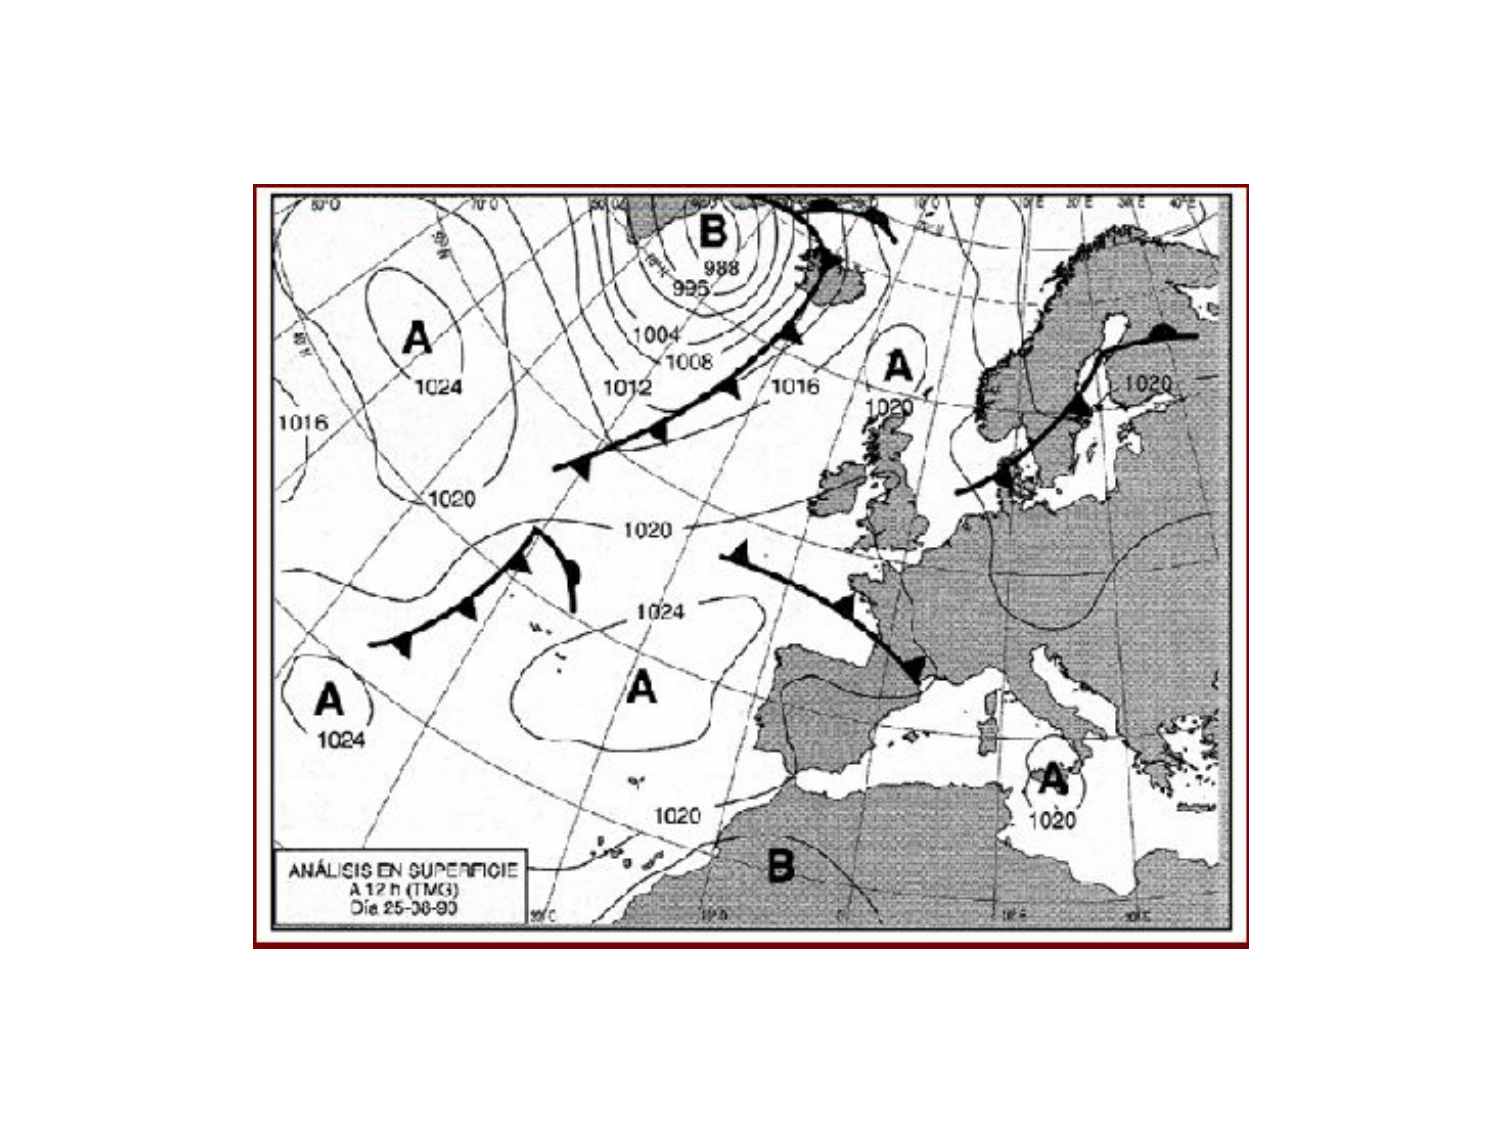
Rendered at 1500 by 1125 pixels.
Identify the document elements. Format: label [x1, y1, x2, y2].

list [253, 184, 1249, 949]
